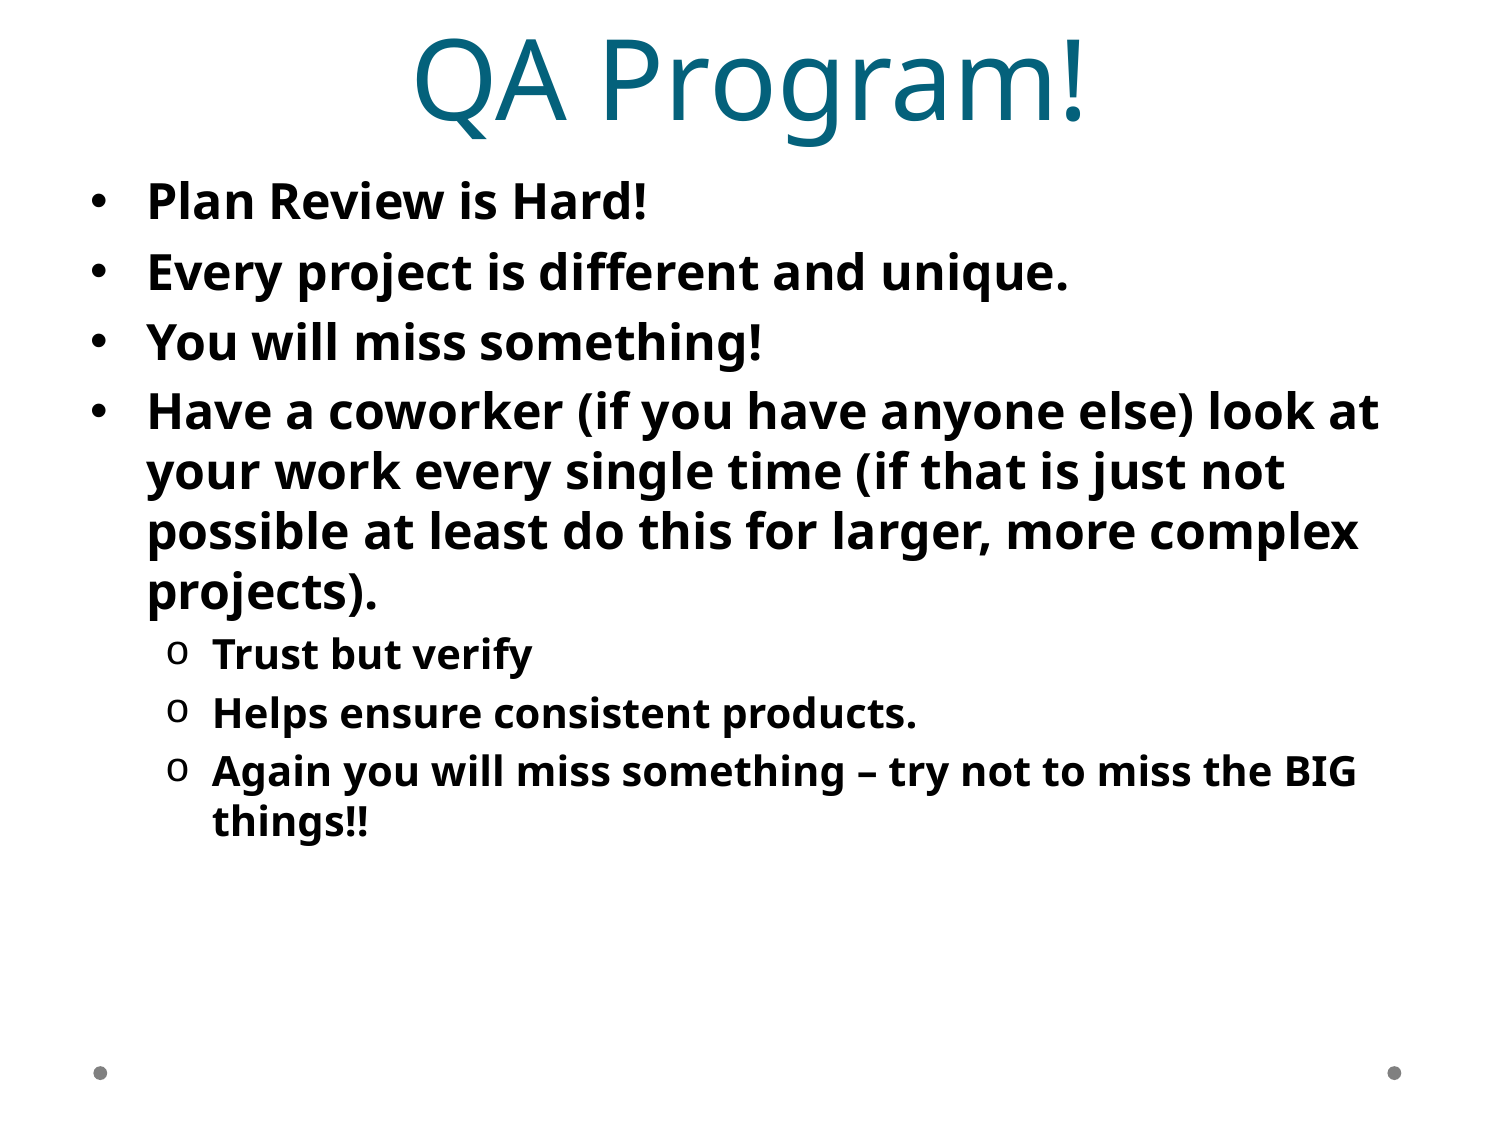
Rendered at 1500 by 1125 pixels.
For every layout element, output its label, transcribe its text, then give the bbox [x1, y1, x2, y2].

list Plan Review is Hard! Every project is different and unique. You will miss something! Have a coworker (if you have anyone else) look at your work every single time (if that is just not possible at least do this for larger, more complex projects). Trust but verify Helps ensure consistent products. Again you will miss something – try not to miss the BIG things!! [75, 162, 1425, 1005]
title QA Program! [75, 0, 1425, 150]
